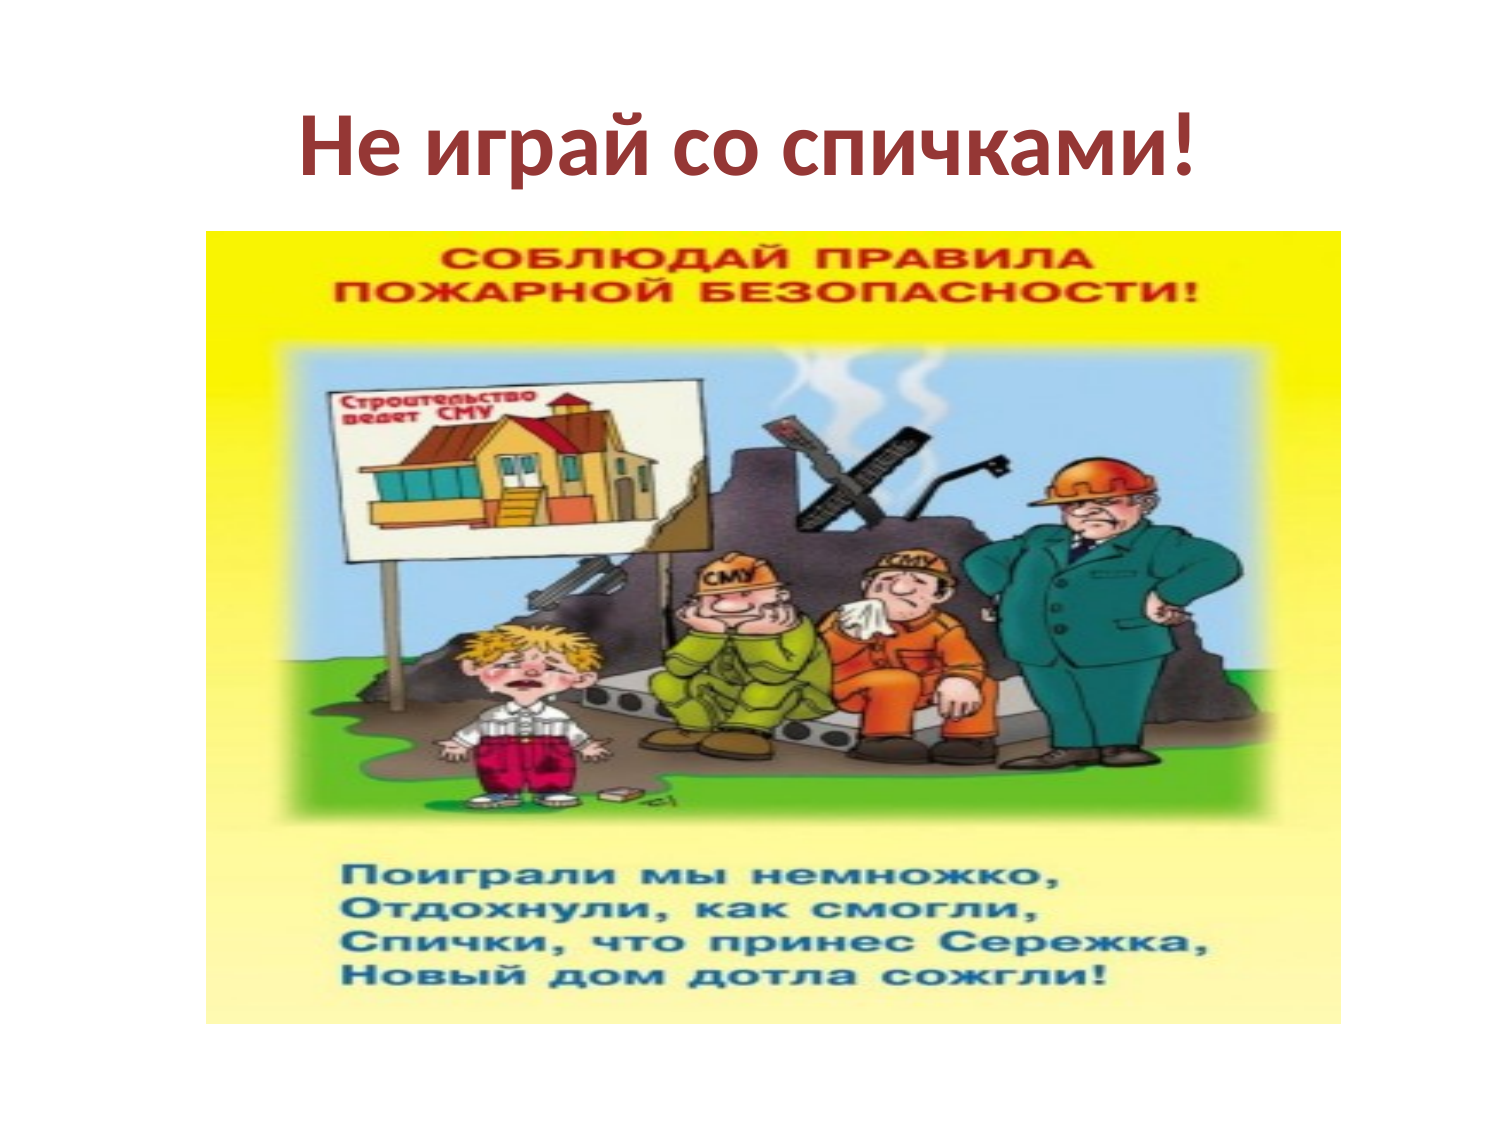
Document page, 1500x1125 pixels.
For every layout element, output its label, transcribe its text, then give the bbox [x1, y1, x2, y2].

title Не играй со спичками! [75, 45, 1425, 233]
picture [206, 231, 1341, 1024]
